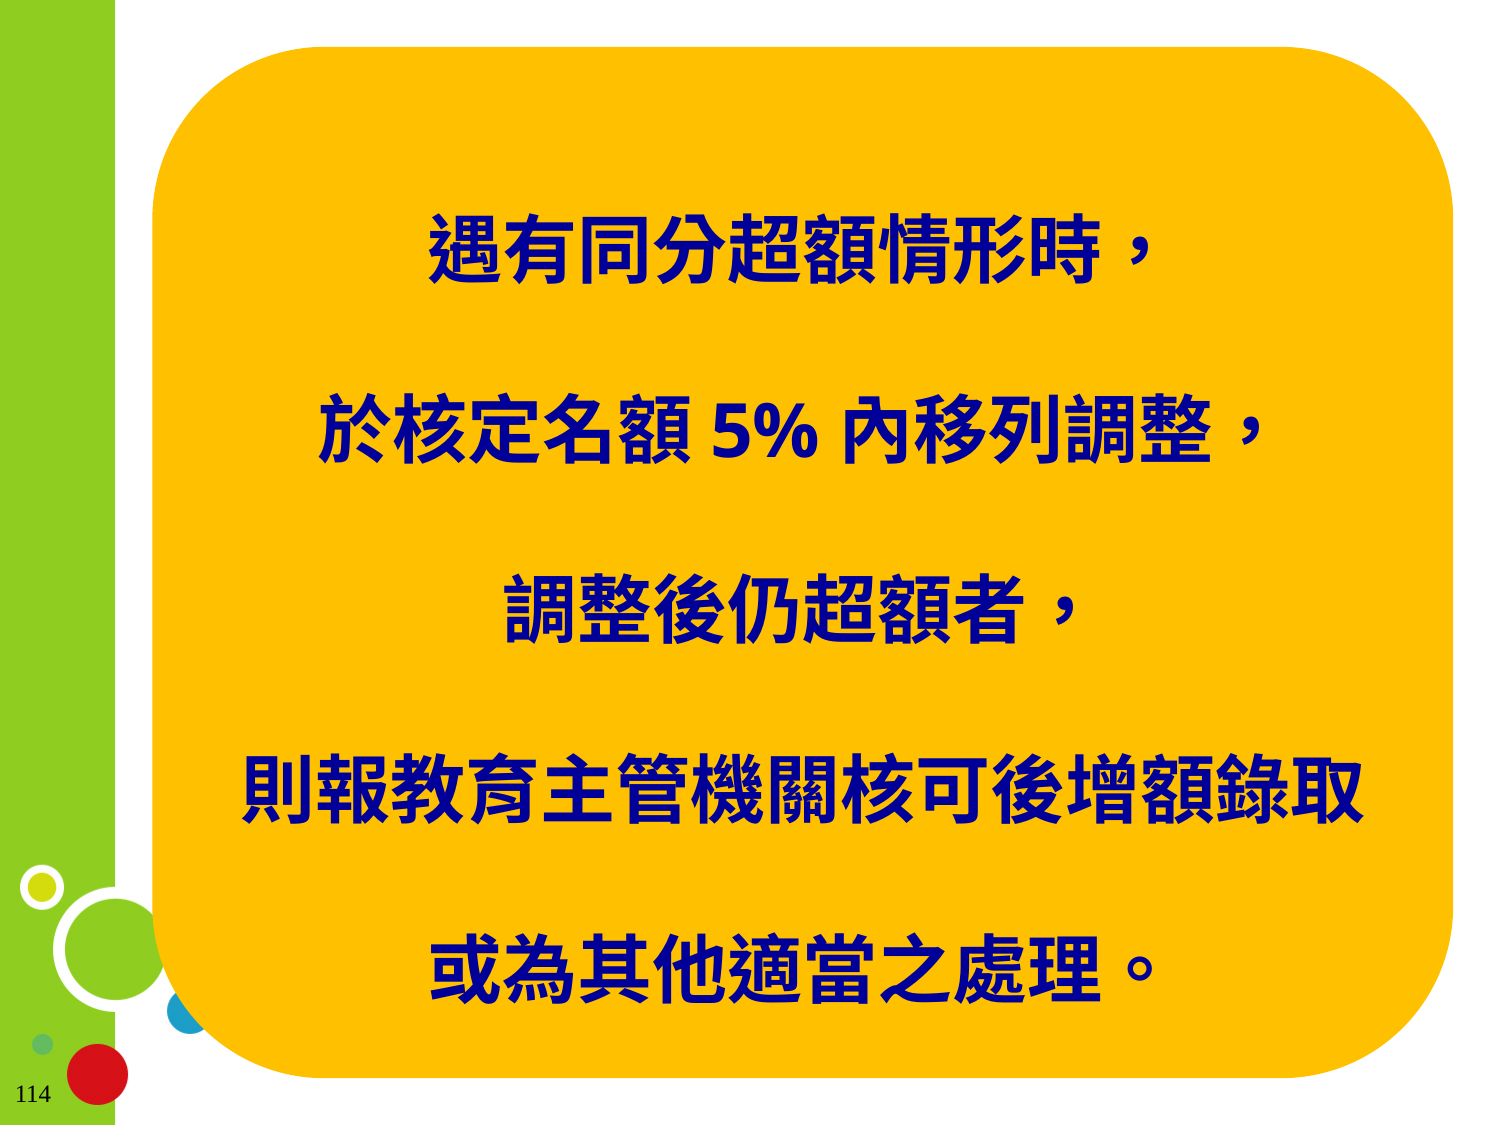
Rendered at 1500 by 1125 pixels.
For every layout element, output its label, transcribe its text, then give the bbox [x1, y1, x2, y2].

slide_number 114 [0, 1070, 94, 1108]
text_box 遇有同分超額情形時， 於核定名額5%內移列調整， 調整後仍超額者， 則報教育主管機關核可後增額錄取或為其他適當之處理。 [150, 44, 1456, 1081]
picture [0, 0, 1500, 1125]
